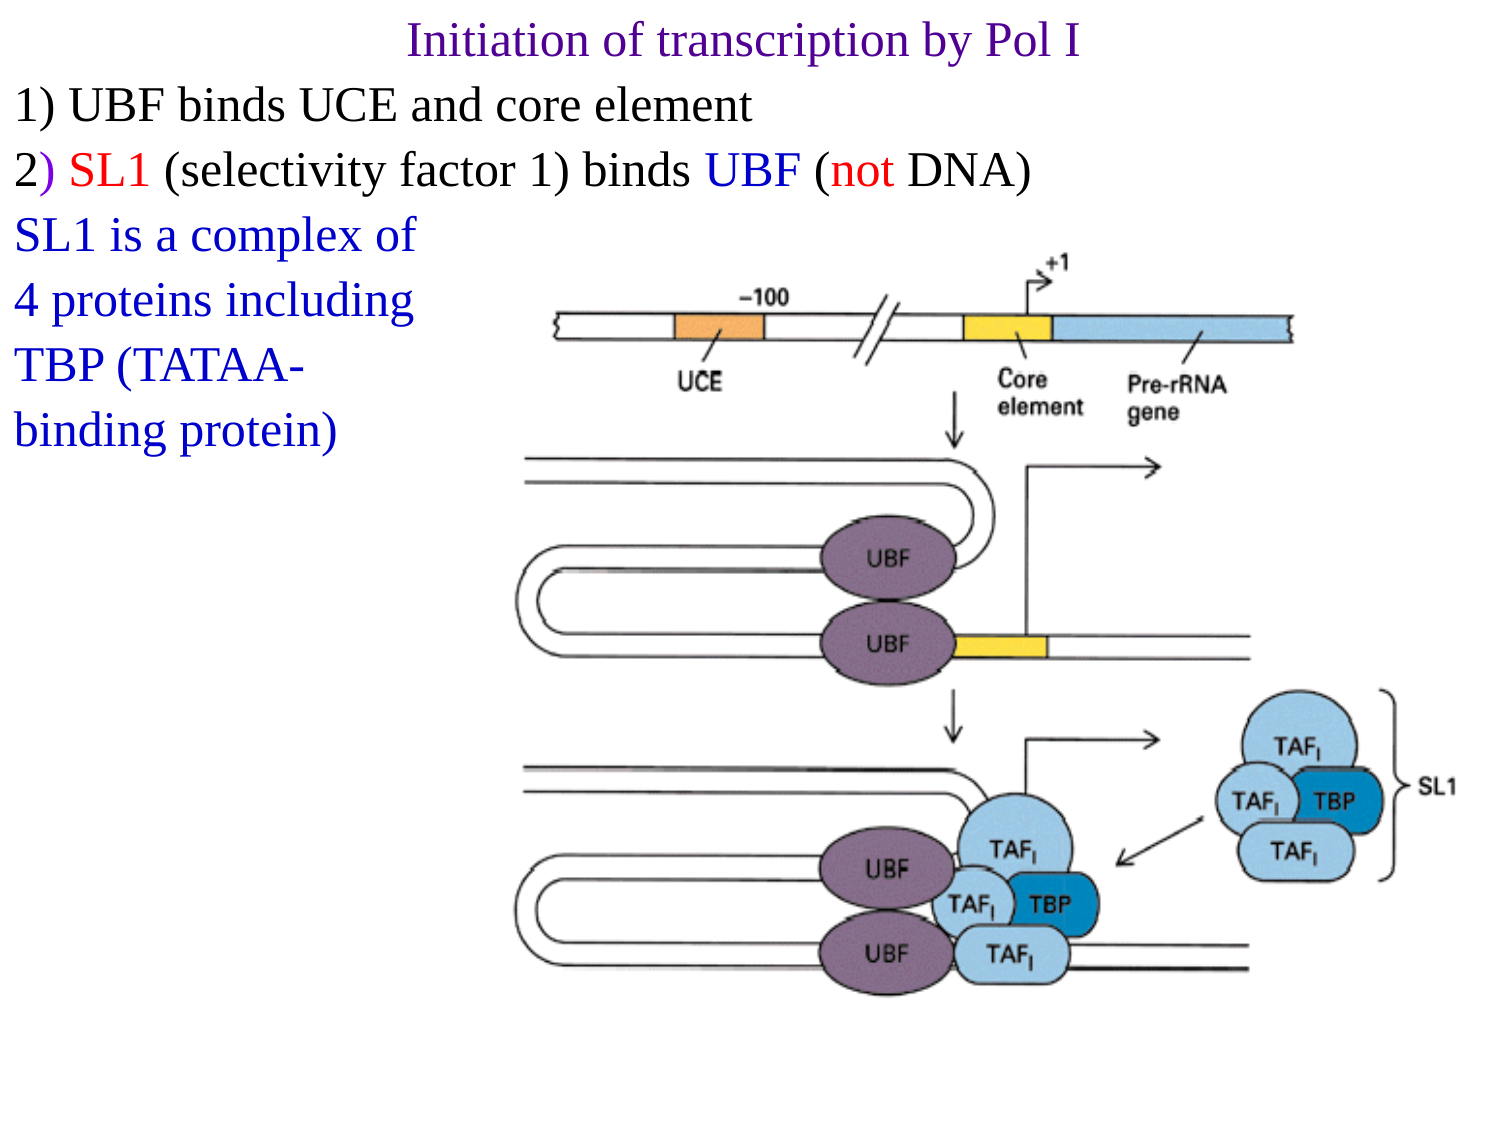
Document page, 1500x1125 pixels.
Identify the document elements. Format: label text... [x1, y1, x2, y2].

text_box Initiation of transcription by Pol I 1) UBF binds UCE and core element 2) SL1 (selectivity factor 1) binds UBF (not DNA) SL1 is a complex of 4 proteins including TBP (TATAA- binding protein) [0, 0, 1489, 464]
picture [499, 249, 1497, 1053]
